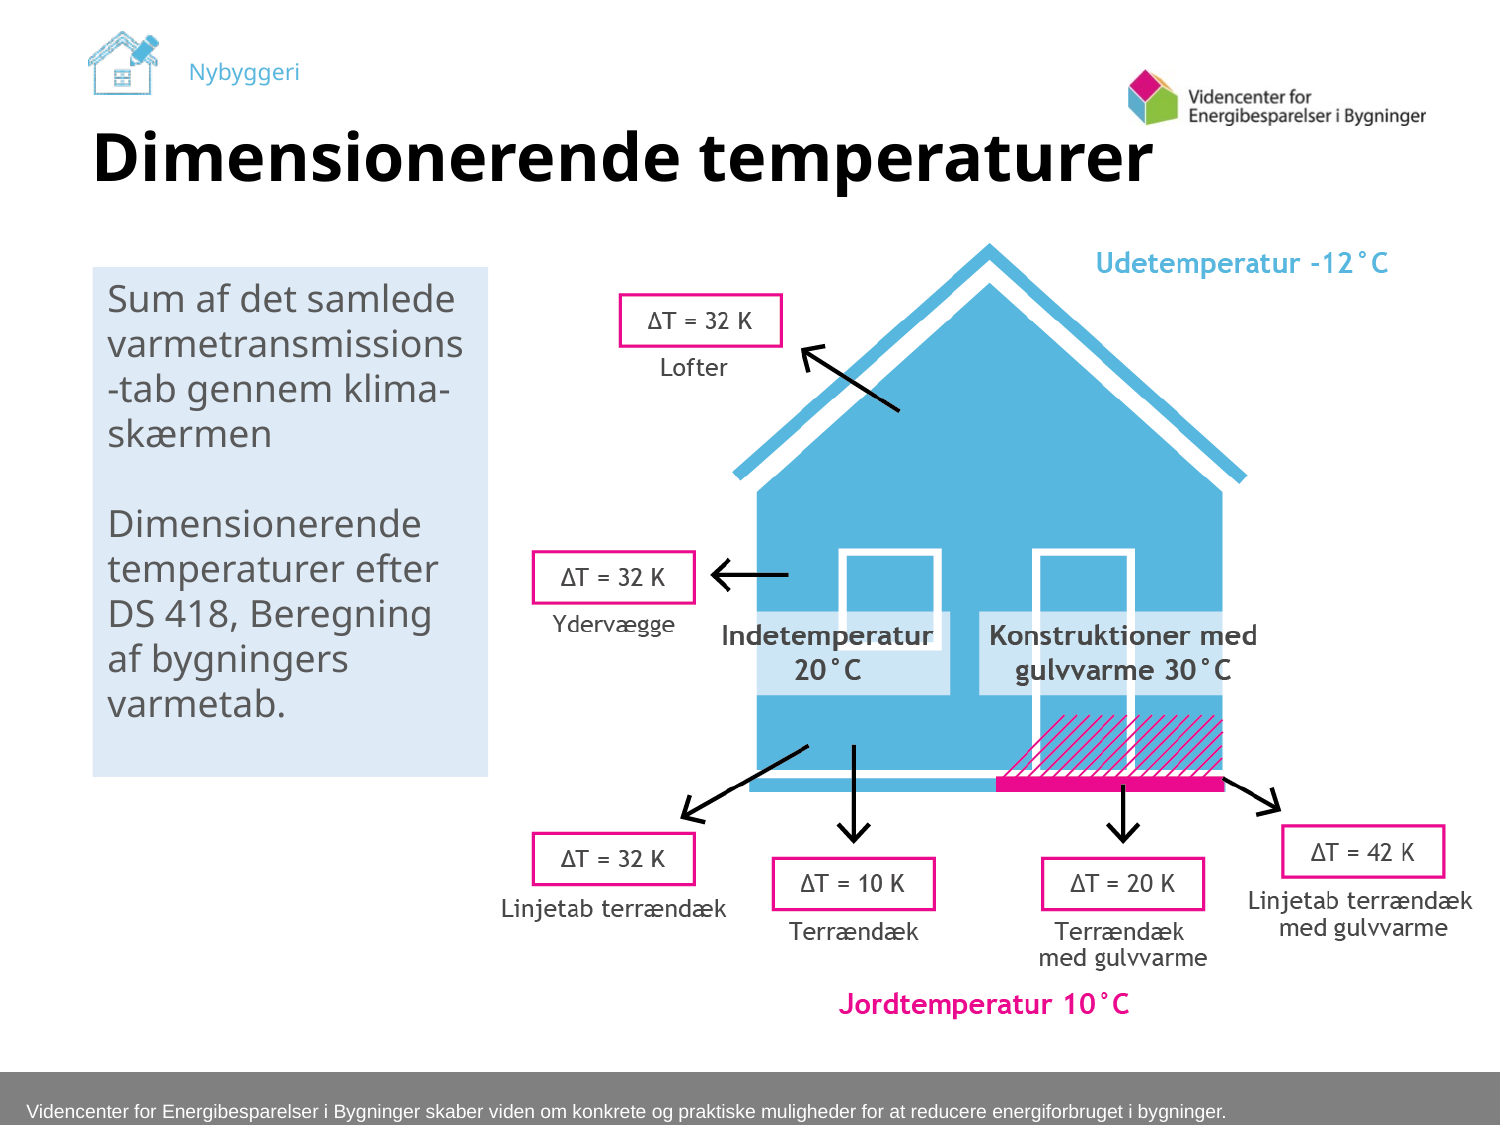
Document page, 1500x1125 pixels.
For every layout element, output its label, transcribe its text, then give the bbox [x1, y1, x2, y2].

picture [88, 31, 159, 95]
text_box Dimensionerende temperaturer [76, 66, 1273, 254]
picture [1273, 69, 1426, 126]
text_box Nybyggeri [173, 50, 417, 93]
text_box Sum af det samlede varmetransmissions-tab gennem klima-skærmen Dimensionerende temperaturer efter DS 418, Beregning af bygningers varmetab. [92, 267, 489, 777]
picture [501, 243, 1480, 1020]
